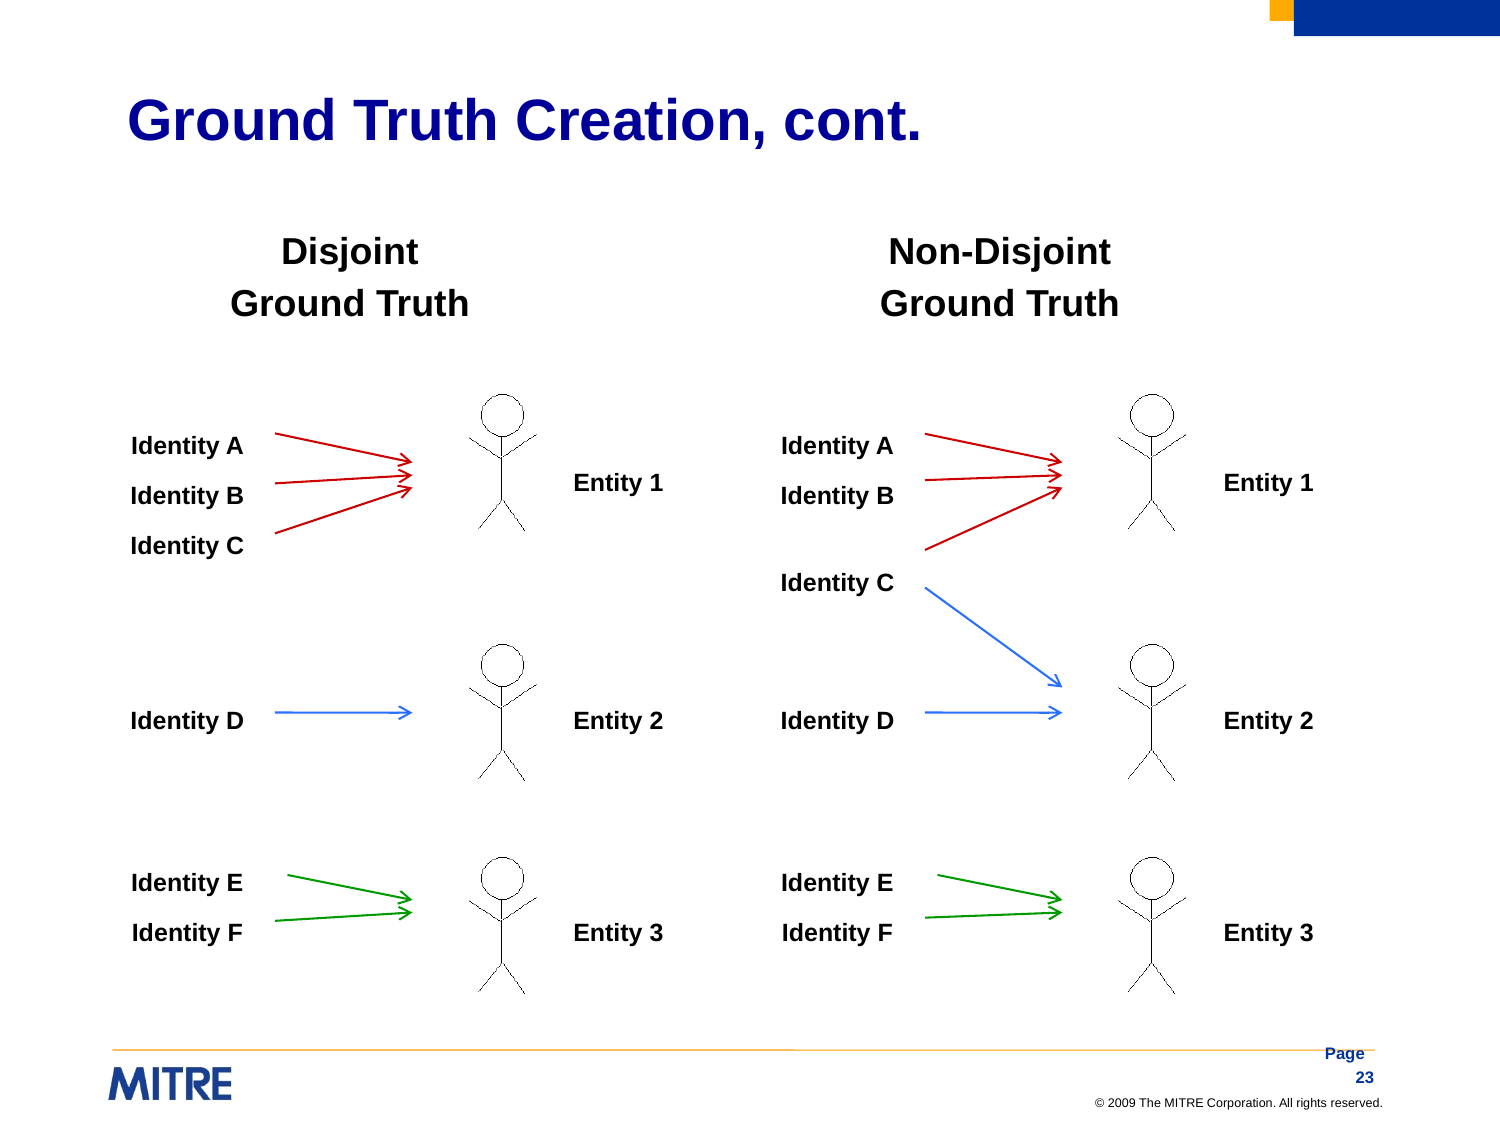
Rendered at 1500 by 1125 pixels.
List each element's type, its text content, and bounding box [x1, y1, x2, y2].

picture [424, 624, 563, 801]
text_box Identity E [99, 837, 275, 887]
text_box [924, 912, 1063, 918]
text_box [924, 587, 1063, 688]
picture [424, 837, 563, 1013]
text_box Identity B [750, 449, 925, 517]
text_box Identity C [750, 537, 925, 605]
picture [424, 374, 563, 551]
title Ground Truth Creation, cont. [112, 45, 1375, 200]
text_box Identity B [99, 449, 275, 499]
text_box Identity D [99, 674, 275, 742]
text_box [924, 433, 1063, 463]
text_box Entity 2 [566, 674, 688, 742]
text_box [274, 475, 413, 481]
text_box Identity A [750, 399, 925, 449]
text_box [924, 475, 1063, 481]
text_box Entity 1 [566, 437, 688, 505]
text_box Entity 3 [566, 887, 688, 955]
text_box Entity 1 [1216, 437, 1338, 505]
slide_number Page 23 [1301, 1049, 1390, 1076]
text_box Entity 3 [1216, 887, 1338, 955]
picture [103, 1064, 236, 1106]
text_box Identity F [99, 887, 275, 955]
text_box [287, 874, 413, 901]
text_box Identity F [750, 887, 925, 955]
text_box Non-Disjoint Ground Truth [862, 212, 1138, 332]
picture [1074, 624, 1213, 801]
text_box Entity 2 [1216, 674, 1338, 742]
text_box Disjoint Ground Truth [212, 212, 488, 332]
text_box Identity E [750, 837, 925, 887]
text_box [274, 487, 413, 531]
picture [1074, 374, 1213, 551]
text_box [274, 912, 413, 918]
text_box Identity D [750, 674, 925, 742]
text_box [274, 433, 413, 463]
picture [1074, 837, 1213, 1013]
text_box Identity C [99, 499, 275, 567]
text_box Identity A [99, 399, 275, 449]
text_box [924, 487, 1063, 551]
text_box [937, 874, 1063, 901]
